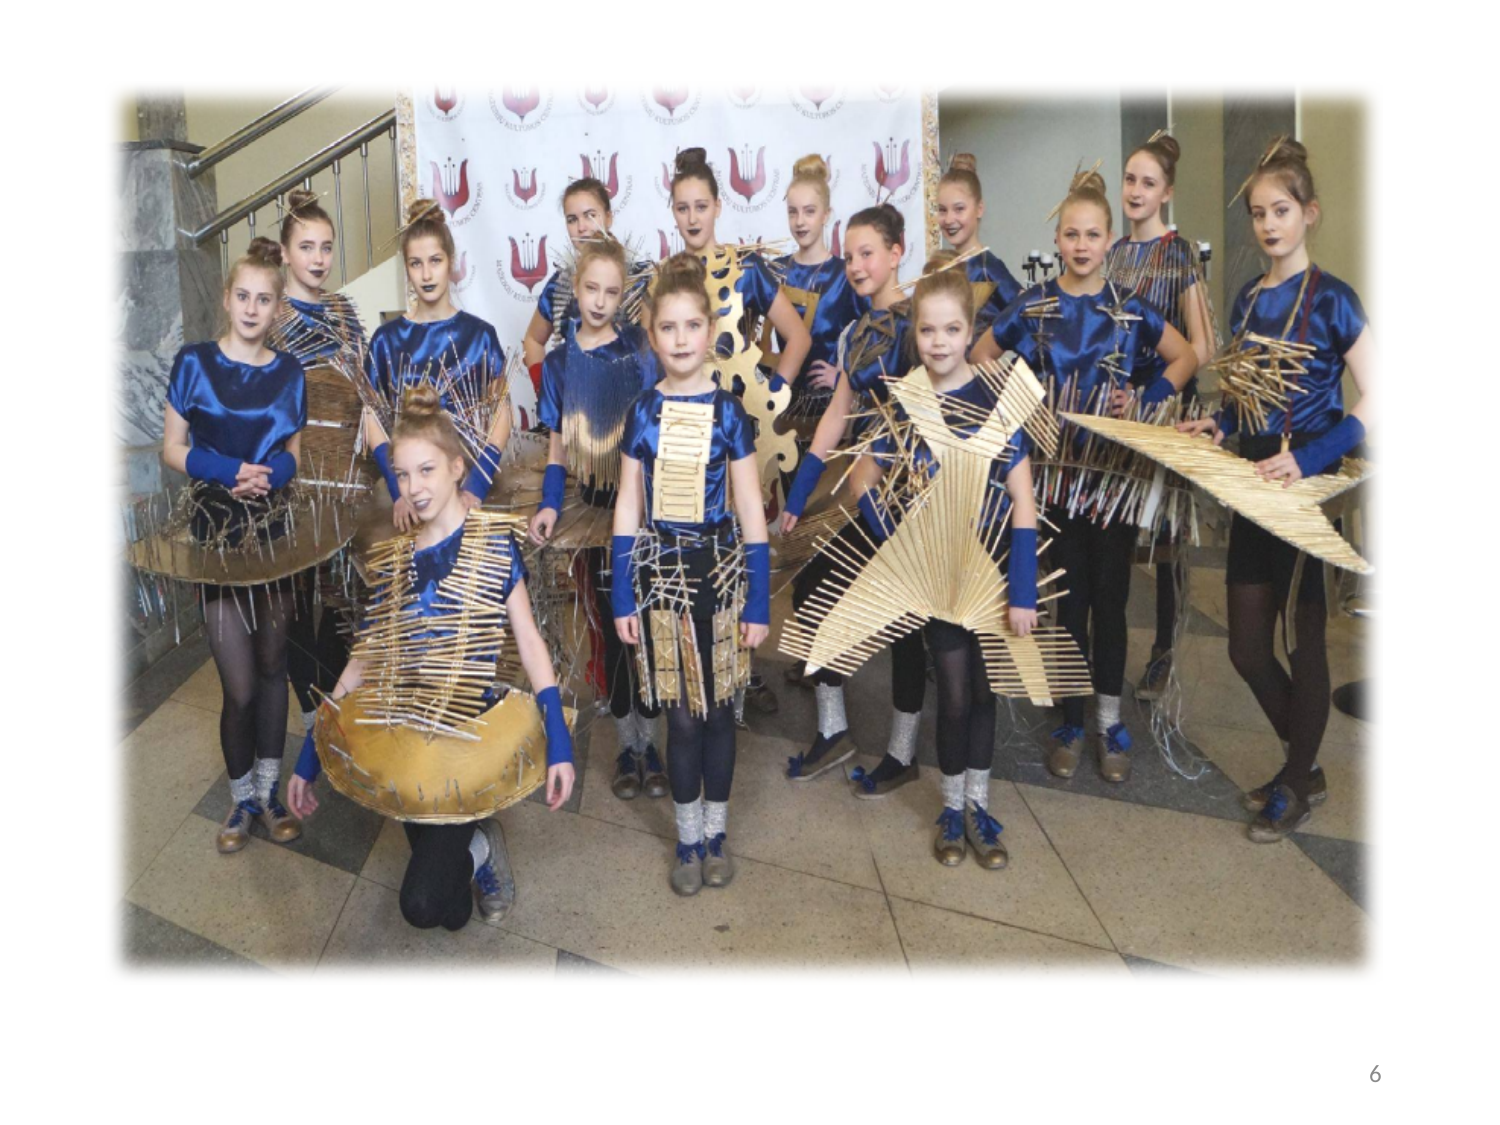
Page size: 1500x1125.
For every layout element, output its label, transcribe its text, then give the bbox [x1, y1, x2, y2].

picture [105, 81, 1383, 985]
slide_number 6 [1059, 1042, 1397, 1103]
